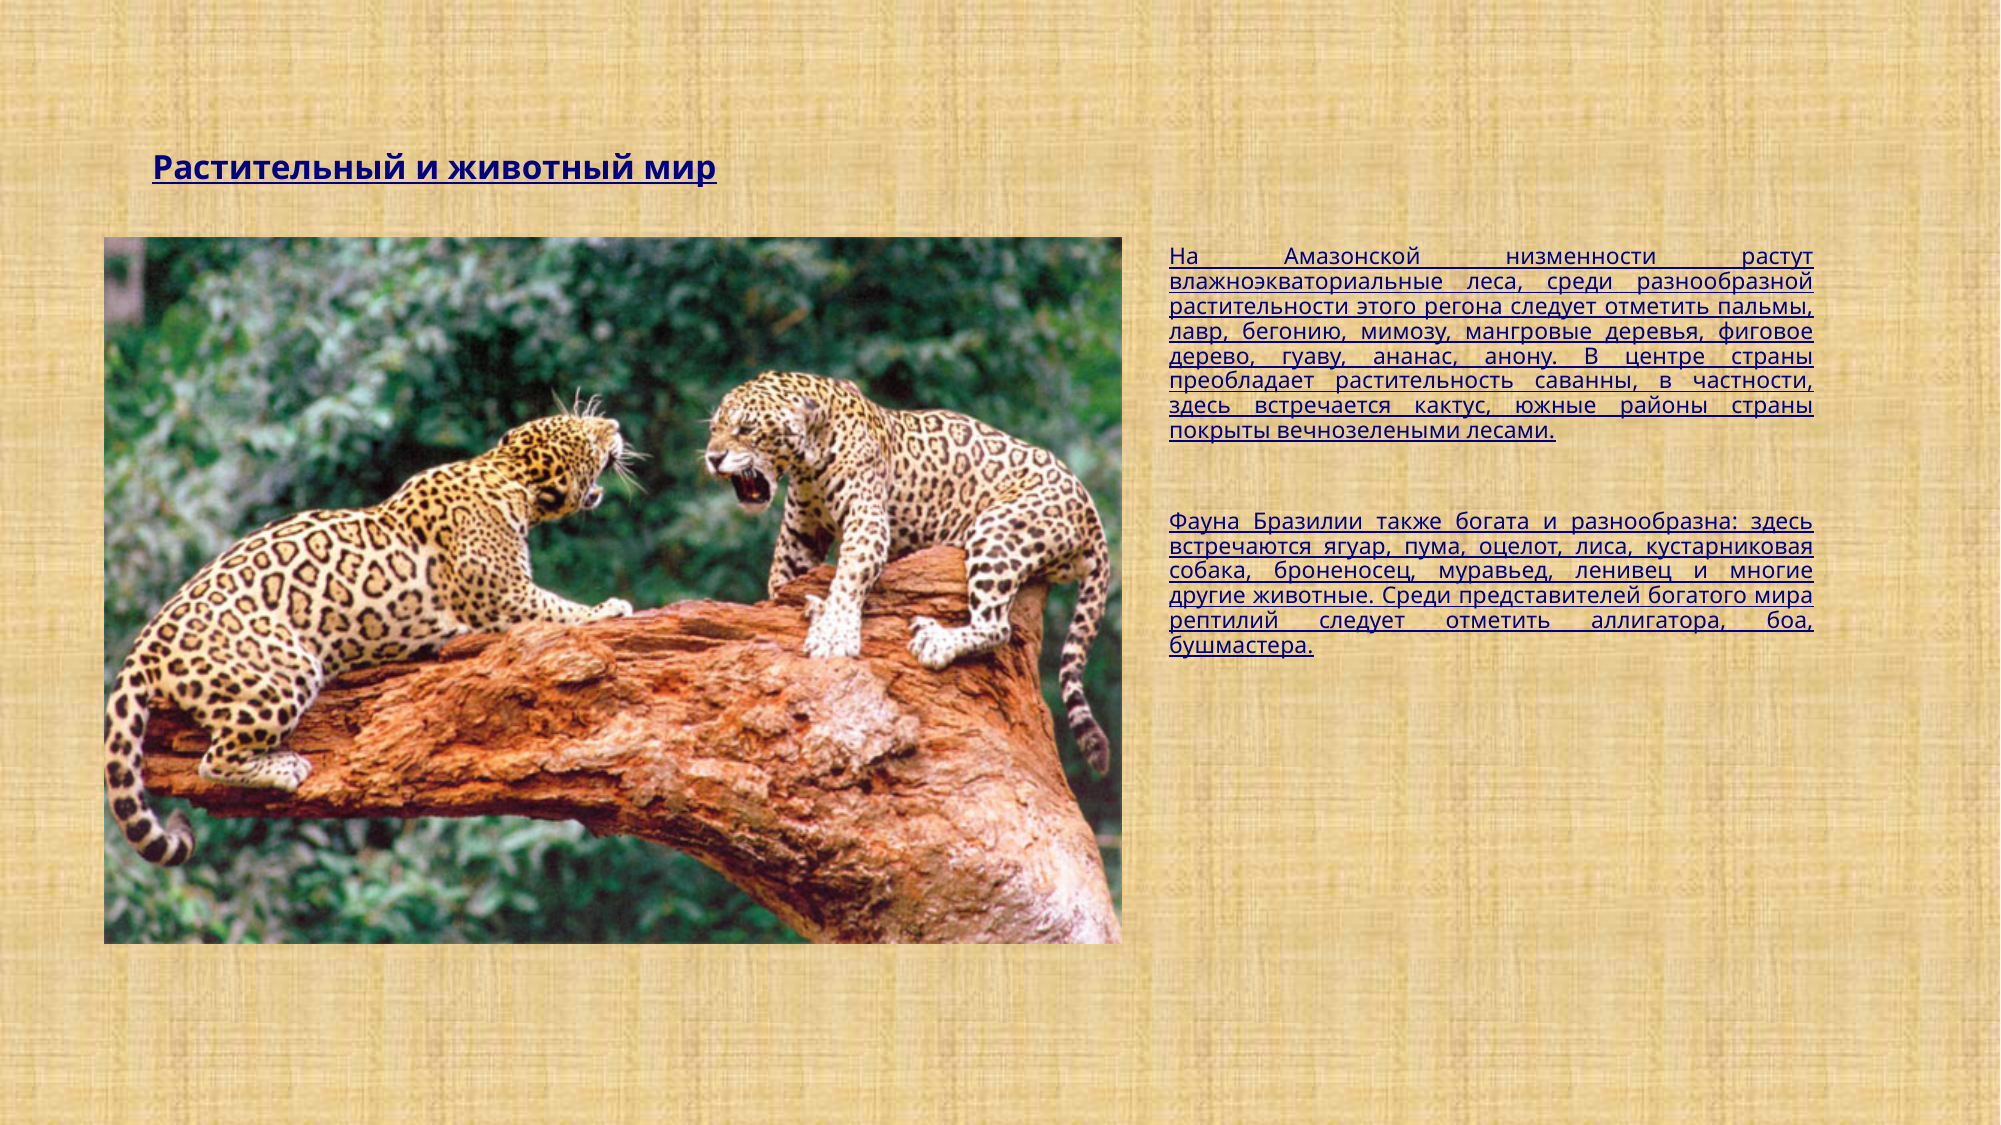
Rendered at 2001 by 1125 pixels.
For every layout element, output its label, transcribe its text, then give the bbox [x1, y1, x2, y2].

list На Амазонской низменности растут влажноэкваториальные леса, среди разнообразной растительности этого регона следует отметить пальмы, лавр, бегонию, мимозу, мангровые деревья, фиговое дерево, гуаву, ананас, анону. В центре страны преобладает растительность саванны, в частности, здесь встречается кактус, южные районы страны покрыты вечнозелеными лесами. Фауна Бразилии также богата и разнообразна: здесь встречаются ягуар, пума, оцелот, лиса, кустарниковая собака, броненосец, муравьед, ленивец и многие другие животные. Среди представителей богатого мира рептилий следует отметить аллигатора, боа, бушмастера. [1154, 237, 1830, 952]
title Растительный и животный мир [137, 59, 1863, 278]
picture [0, 0, 2001, 1125]
